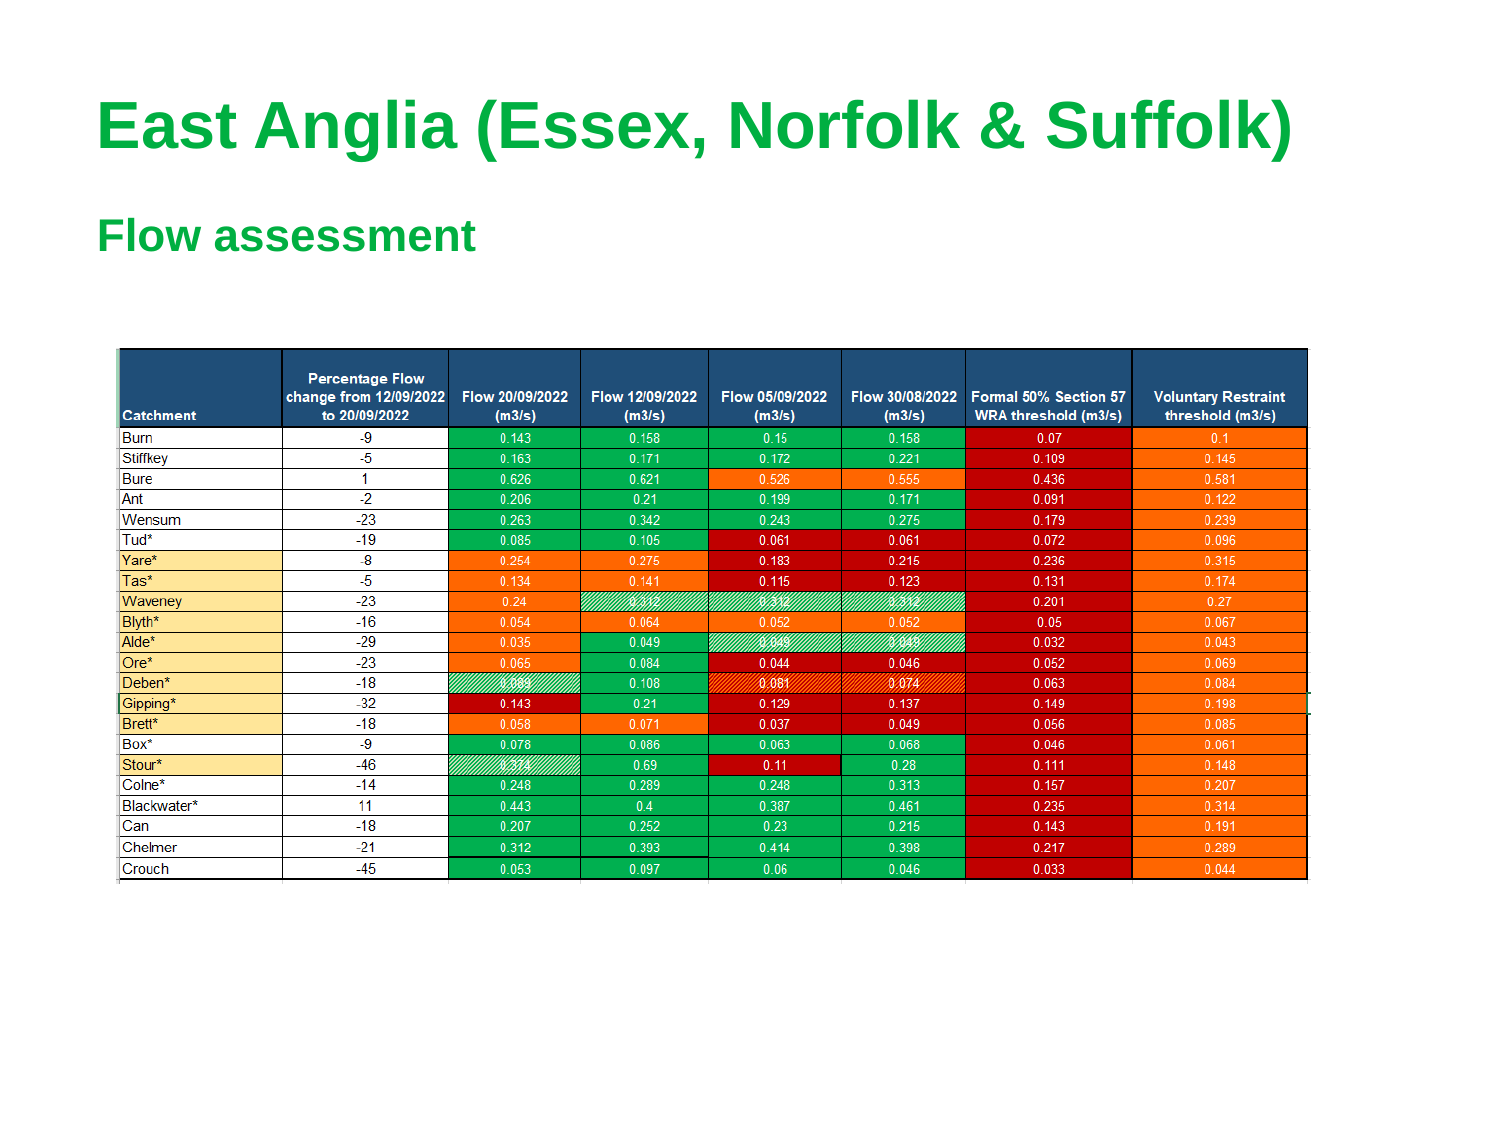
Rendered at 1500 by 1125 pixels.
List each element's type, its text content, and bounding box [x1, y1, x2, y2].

title East Anglia (Essex, Norfolk & Suffolk) Flow assessment [96, 90, 1312, 337]
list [116, 348, 1312, 885]
